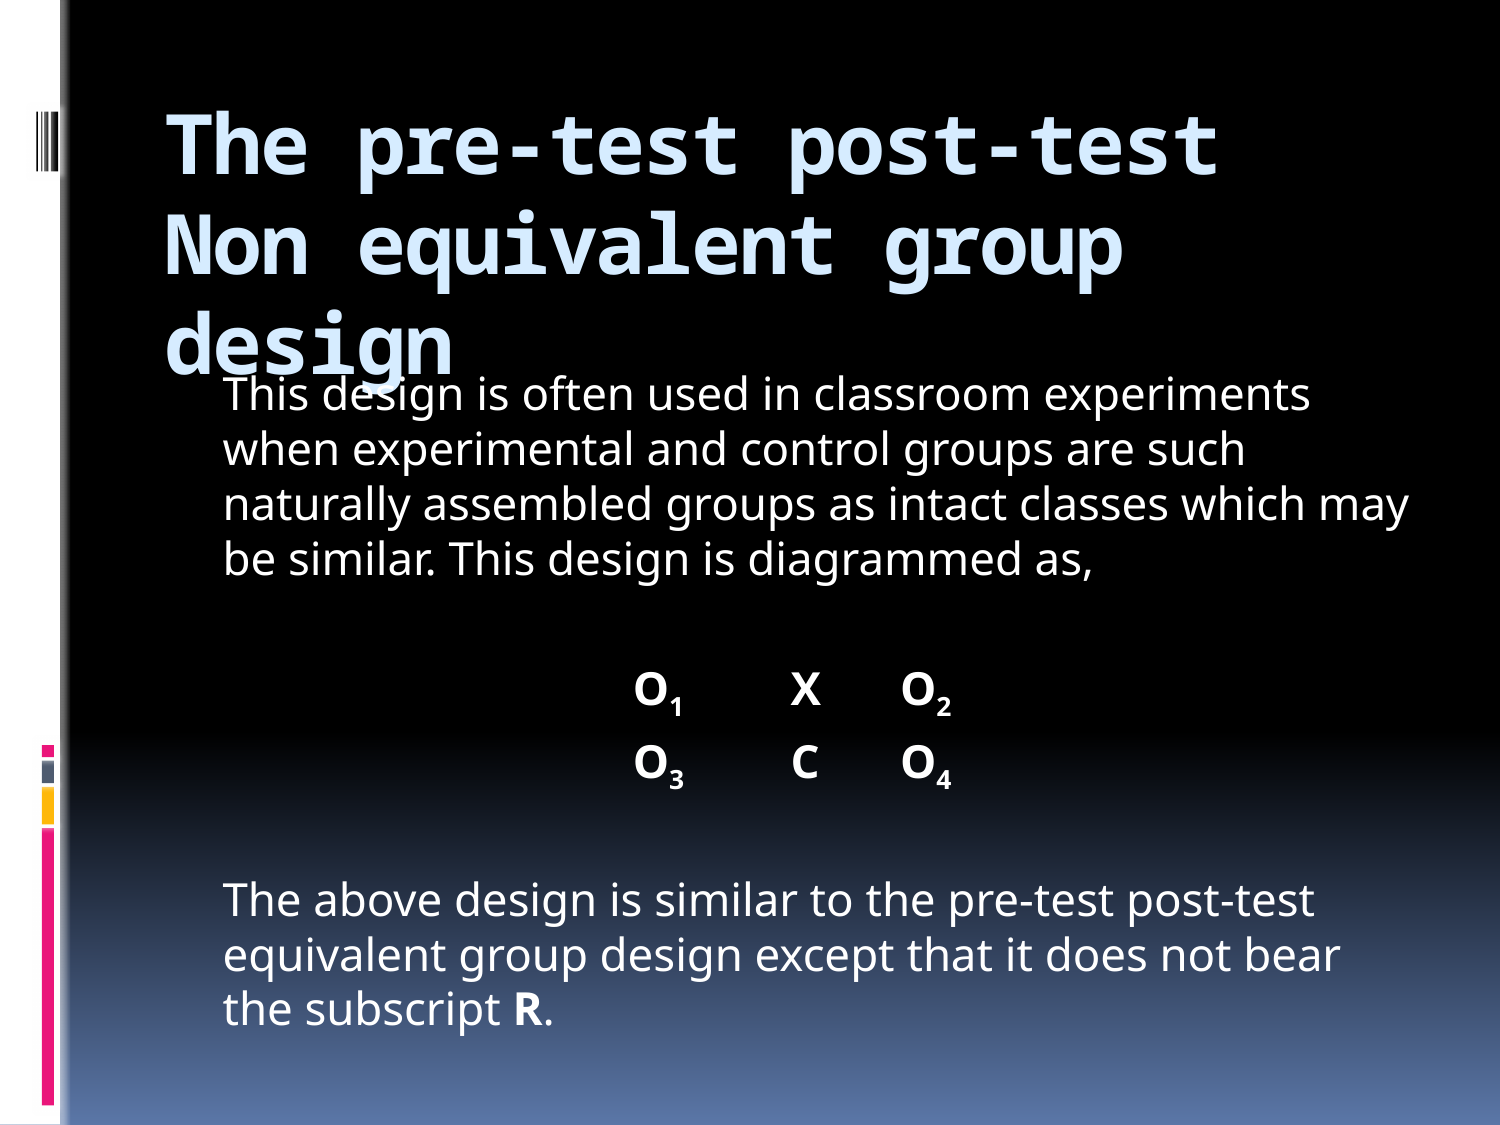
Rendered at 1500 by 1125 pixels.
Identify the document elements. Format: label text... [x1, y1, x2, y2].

title The pre-test post-test Non equivalent group design [150, 83, 1425, 234]
list This design is often used in classroom experiments when experimental and control groups are such naturally assembled groups as intact classes which may be similar. This design is diagrammed as, O1 X O2 O3 C O4 The above design is similar to the pre-test post-test equivalent group design except that it does not bear the subscript R. [150, 292, 1425, 1043]
